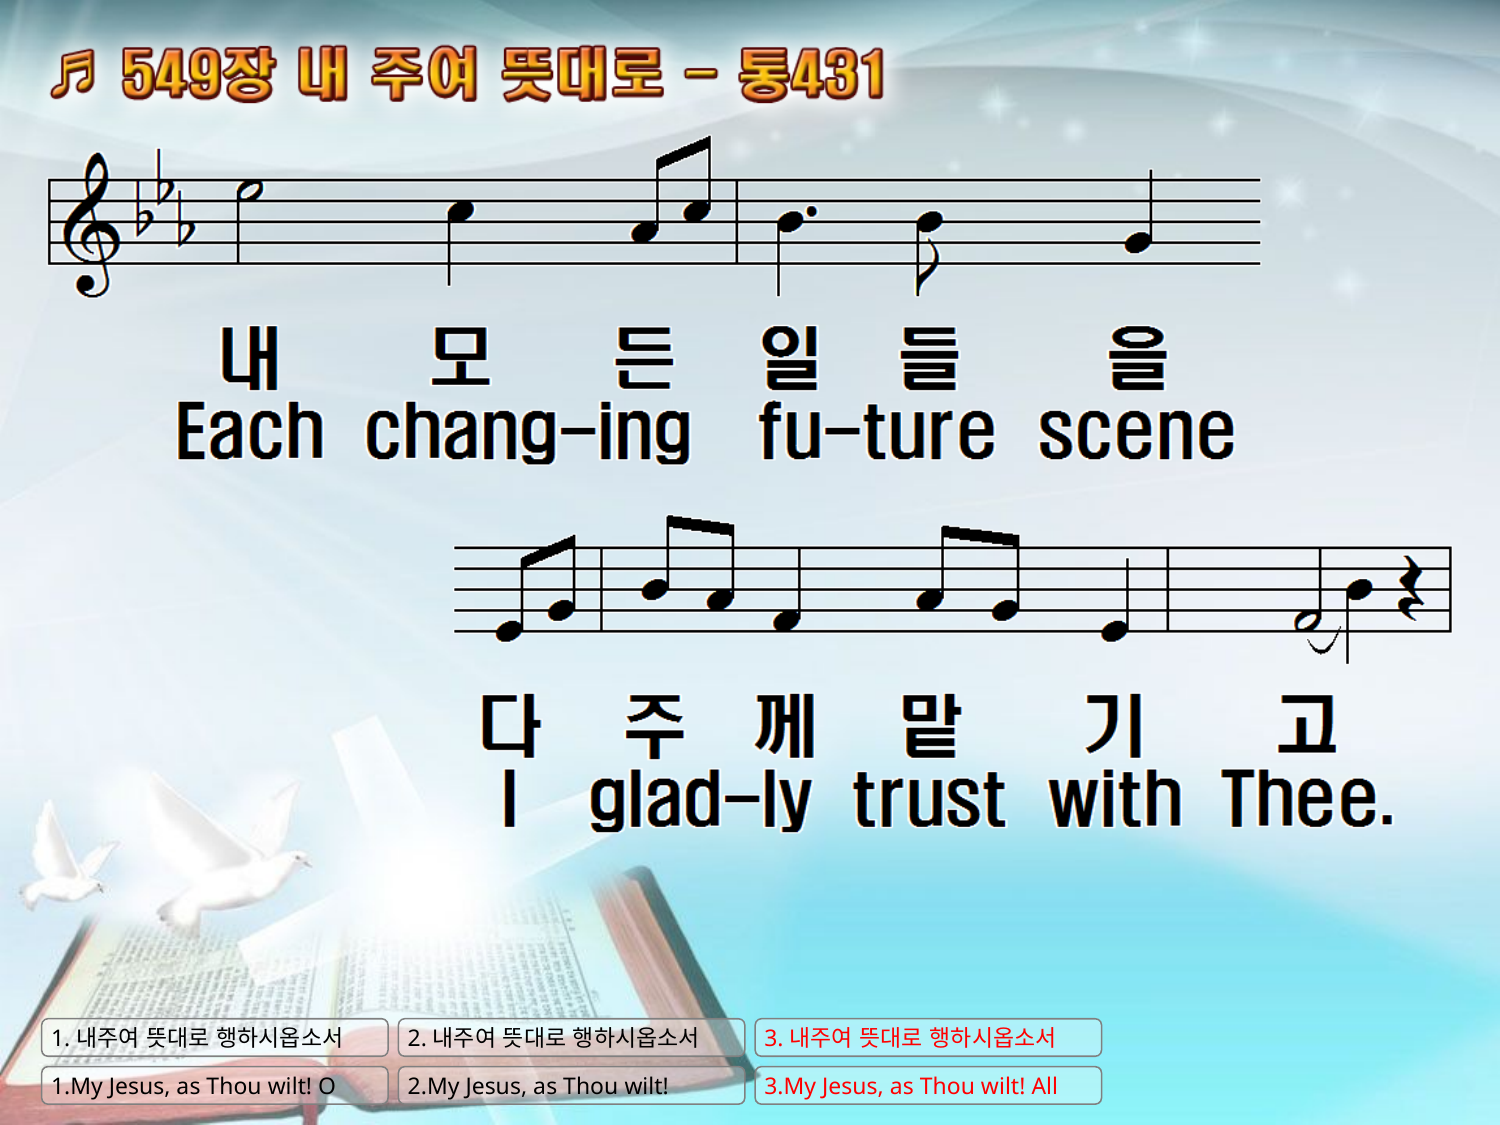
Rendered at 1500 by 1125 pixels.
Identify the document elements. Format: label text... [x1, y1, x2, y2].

picture [0, 0, 1500, 1125]
text_box 2.My Jesus, as Thou wilt! [398, 1066, 745, 1105]
text_box 2.내주여 뜻대로 행하시옵소서 [398, 1018, 745, 1057]
text_box 3.내주여 뜻대로 행하시옵소서 [755, 1018, 1102, 1057]
text_box 3.My Jesus, as Thou wilt! All [755, 1066, 1102, 1105]
text_box 1.내주여 뜻대로 행하시옵소서 [41, 1018, 389, 1057]
text_box 1.My Jesus, as Thou wilt! O [41, 1066, 389, 1105]
